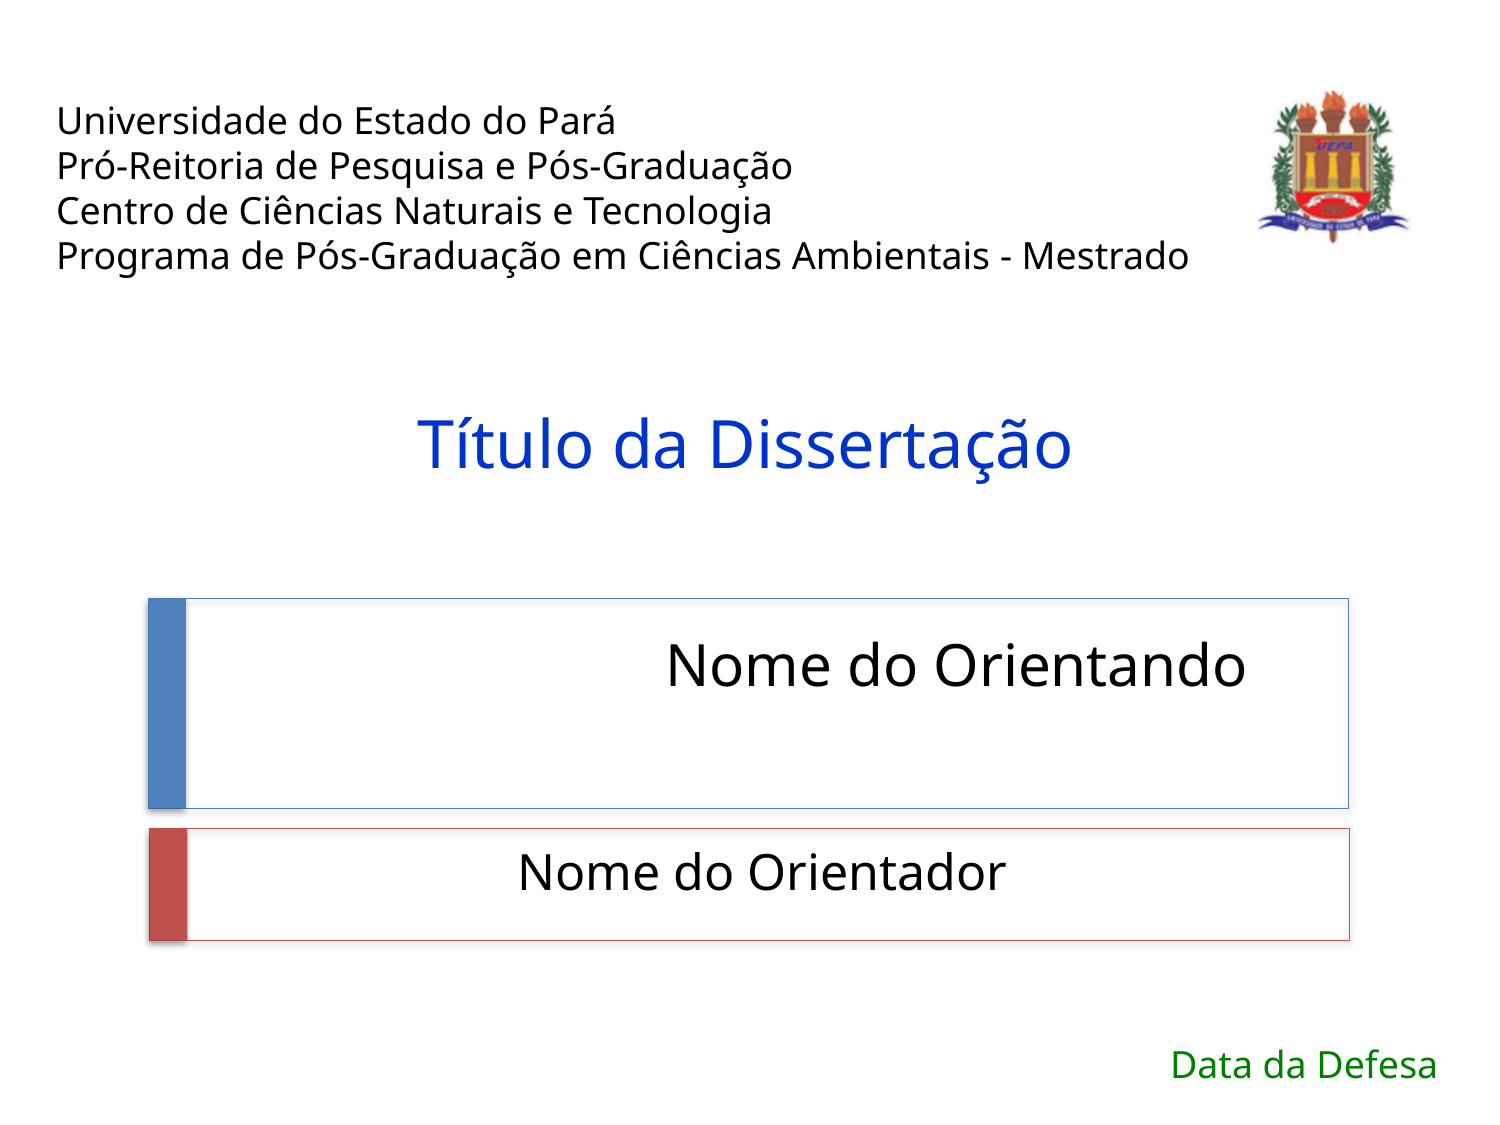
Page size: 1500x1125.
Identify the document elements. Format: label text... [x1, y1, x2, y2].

picture [1257, 89, 1412, 244]
title Título da Dissertação [45, 314, 1447, 500]
subtitle Nome do Orientando [212, 621, 1263, 788]
text_box Data da Defesa [527, 1033, 1454, 1094]
text_box Universidade do Estado do Pará Pró-Reitoria de Pesquisa e Pós-Graduação Centro de Ciências Naturais e Tecnologia Programa de Pós-Graduação em Ciências Ambientais - Mestrado [41, 89, 1443, 327]
text_box Nome do Orientador [237, 833, 1288, 1000]
